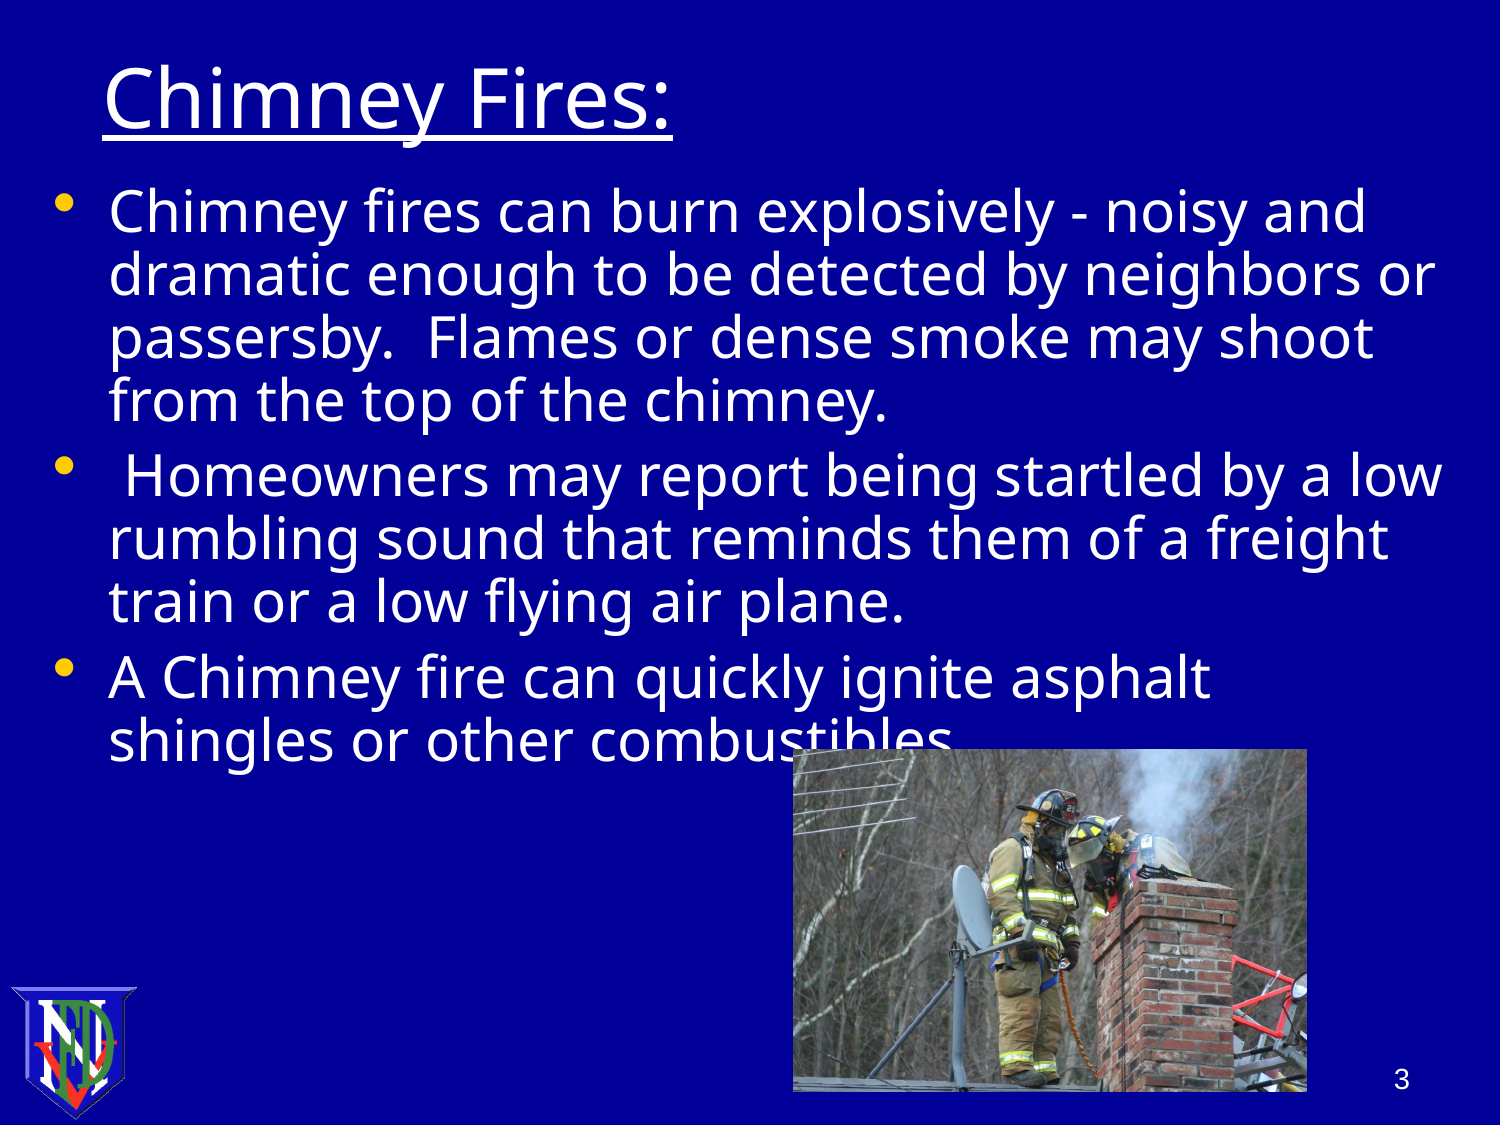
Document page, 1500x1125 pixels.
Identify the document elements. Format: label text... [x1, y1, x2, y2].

slide_number 3 [1074, 1024, 1426, 1103]
text_box Chimney Fires: [87, 37, 1250, 153]
list Chimney fires can burn explosively - noisy and dramatic enough to be detected by neighbors or passersby. Flames or dense smoke may shoot from the top of the chimney. Homeowners may report being startled by a low rumbling sound that reminds them of a freight train or a low flying air plane. A Chimney fire can quickly ignite asphalt shingles or other combustibles. [37, 174, 1463, 788]
picture [11, 987, 138, 1120]
picture [793, 749, 1307, 1092]
